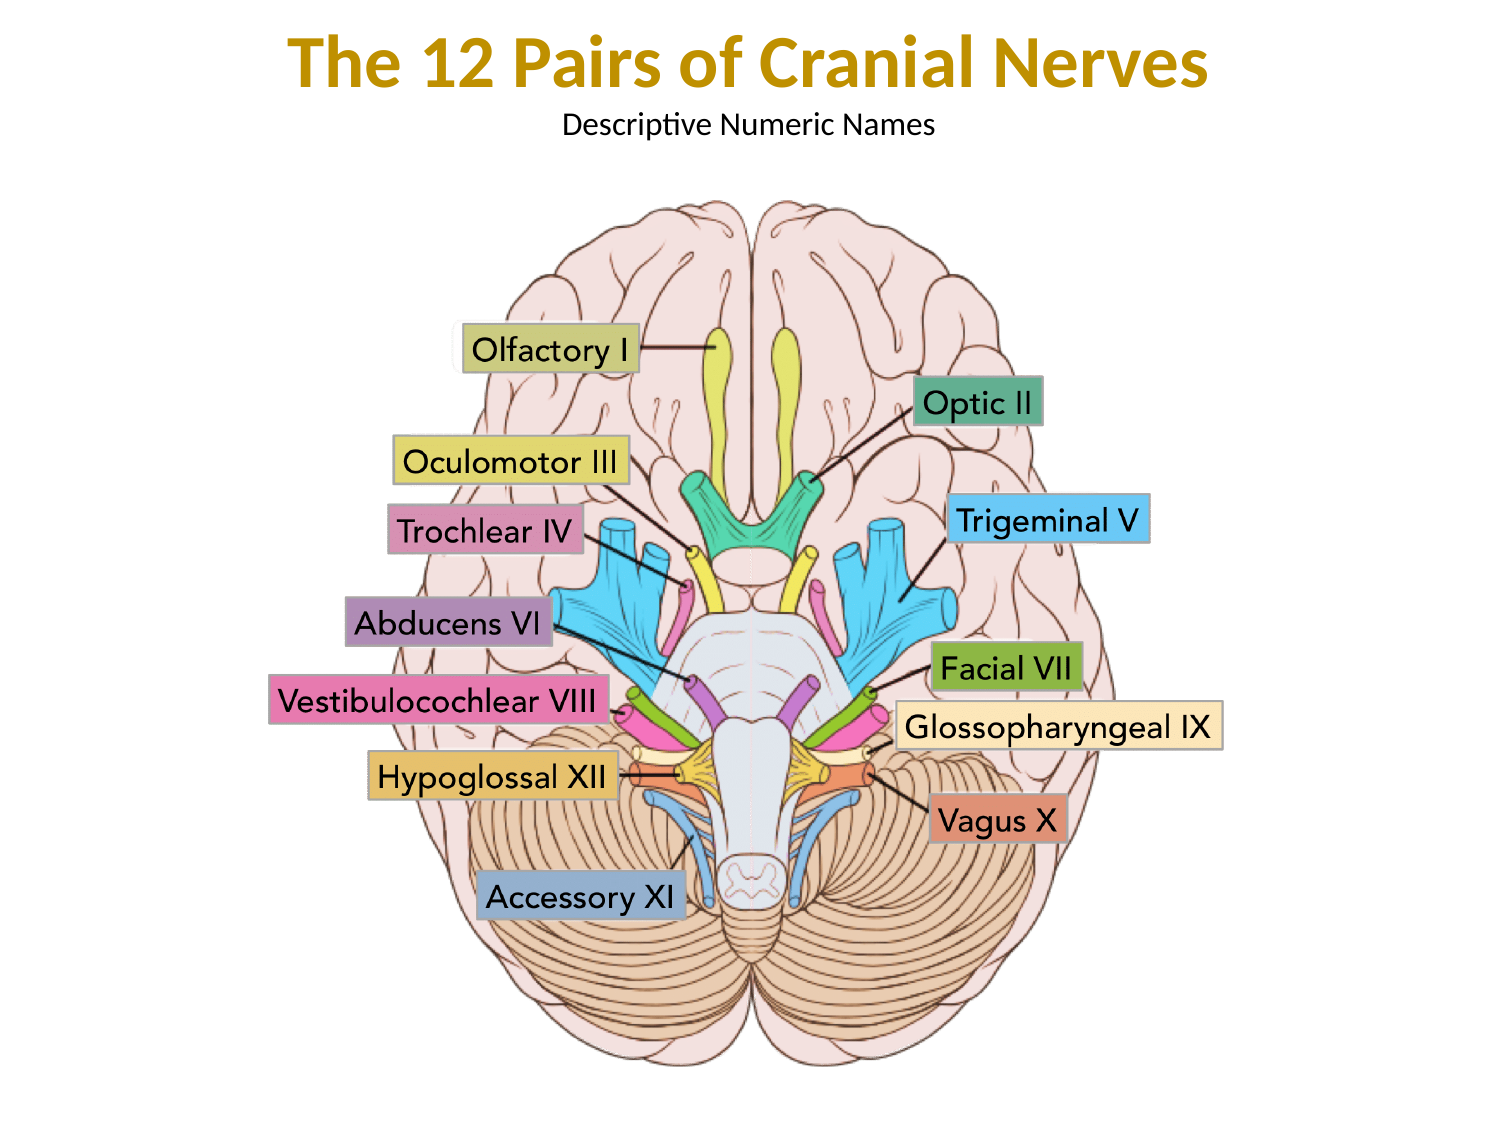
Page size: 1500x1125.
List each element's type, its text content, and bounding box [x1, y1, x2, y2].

picture [268, 200, 1224, 1067]
text_box The 12 Pairs of Cranial Nerves Descriptive Numeric Names [209, 4, 1289, 150]
